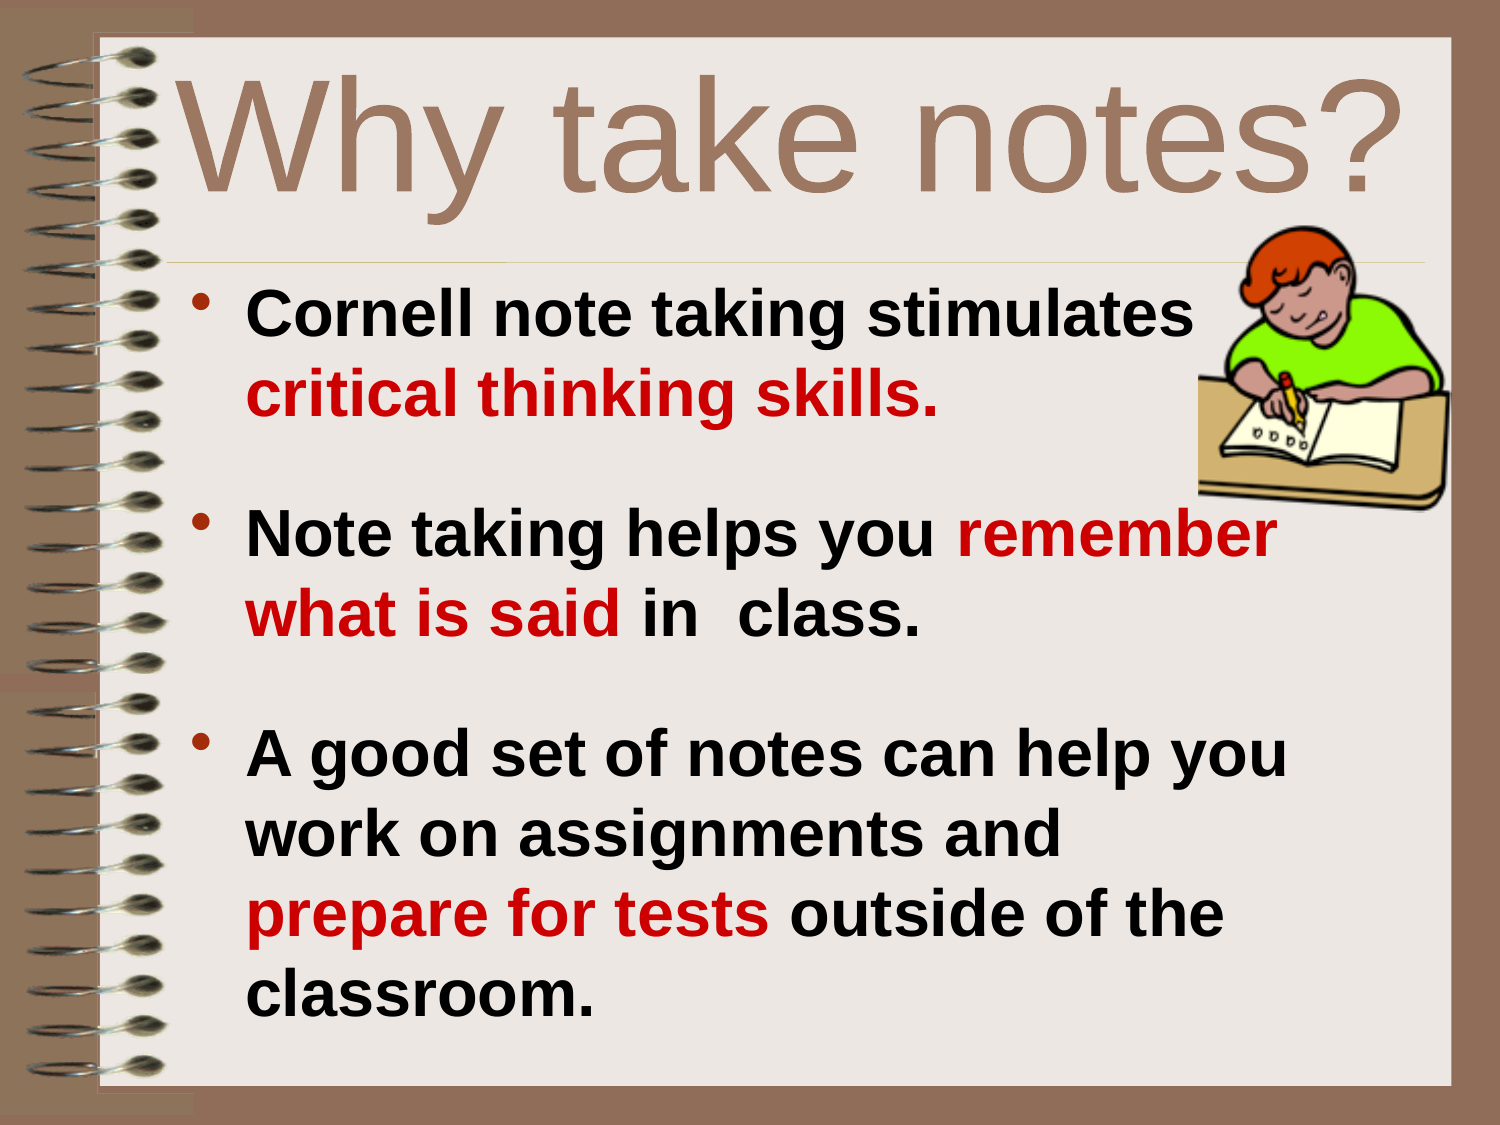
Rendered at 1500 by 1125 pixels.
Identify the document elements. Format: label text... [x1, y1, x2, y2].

text_box Cornell note taking stimulates critical thinking skills. Note taking helps you remember what is said in class. A good set of notes can help you work on assignments and prepare for tests outside of the classroom. [174, 262, 1325, 1037]
picture [0, 8, 194, 674]
picture [1198, 224, 1452, 513]
picture [0, 692, 194, 1115]
